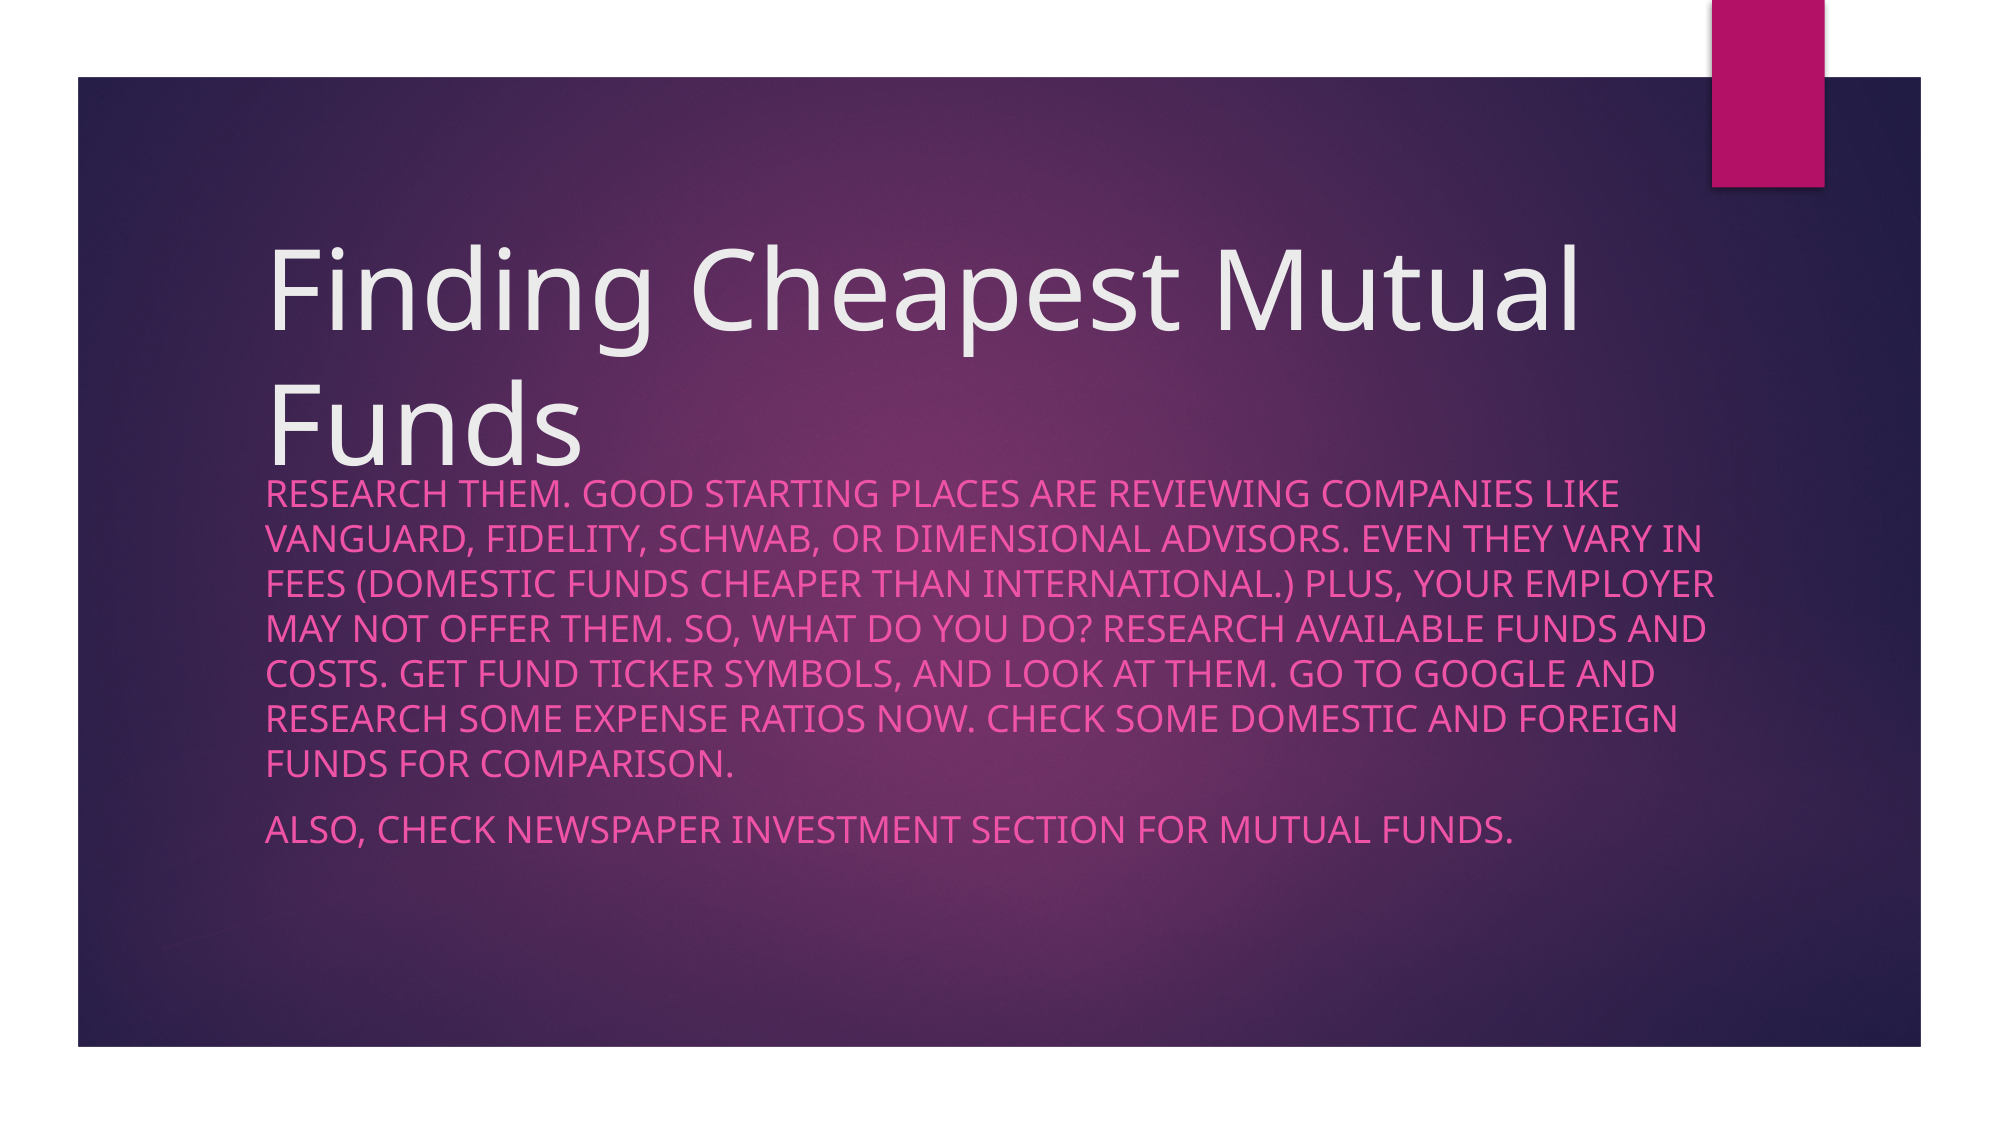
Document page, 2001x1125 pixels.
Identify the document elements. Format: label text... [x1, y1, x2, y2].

subtitle Research them. Good starting places are reviewing companies like Vanguard, Fidelity, Schwab, or Dimensional advisors. Even they vary in fees (domestic funds cheaper than international.) Plus, your employer may not offer them. So, what do you do? Research available funds and costs. Get fund ticker symbols, and look at them. Go to google and research some expense ratios now. Check some domestic and foreign funds for comparison. Also, check newspaper investment section for mutual funds. [249, 462, 1750, 940]
title Finding Cheapest Mutual Funds [249, 184, 1750, 462]
